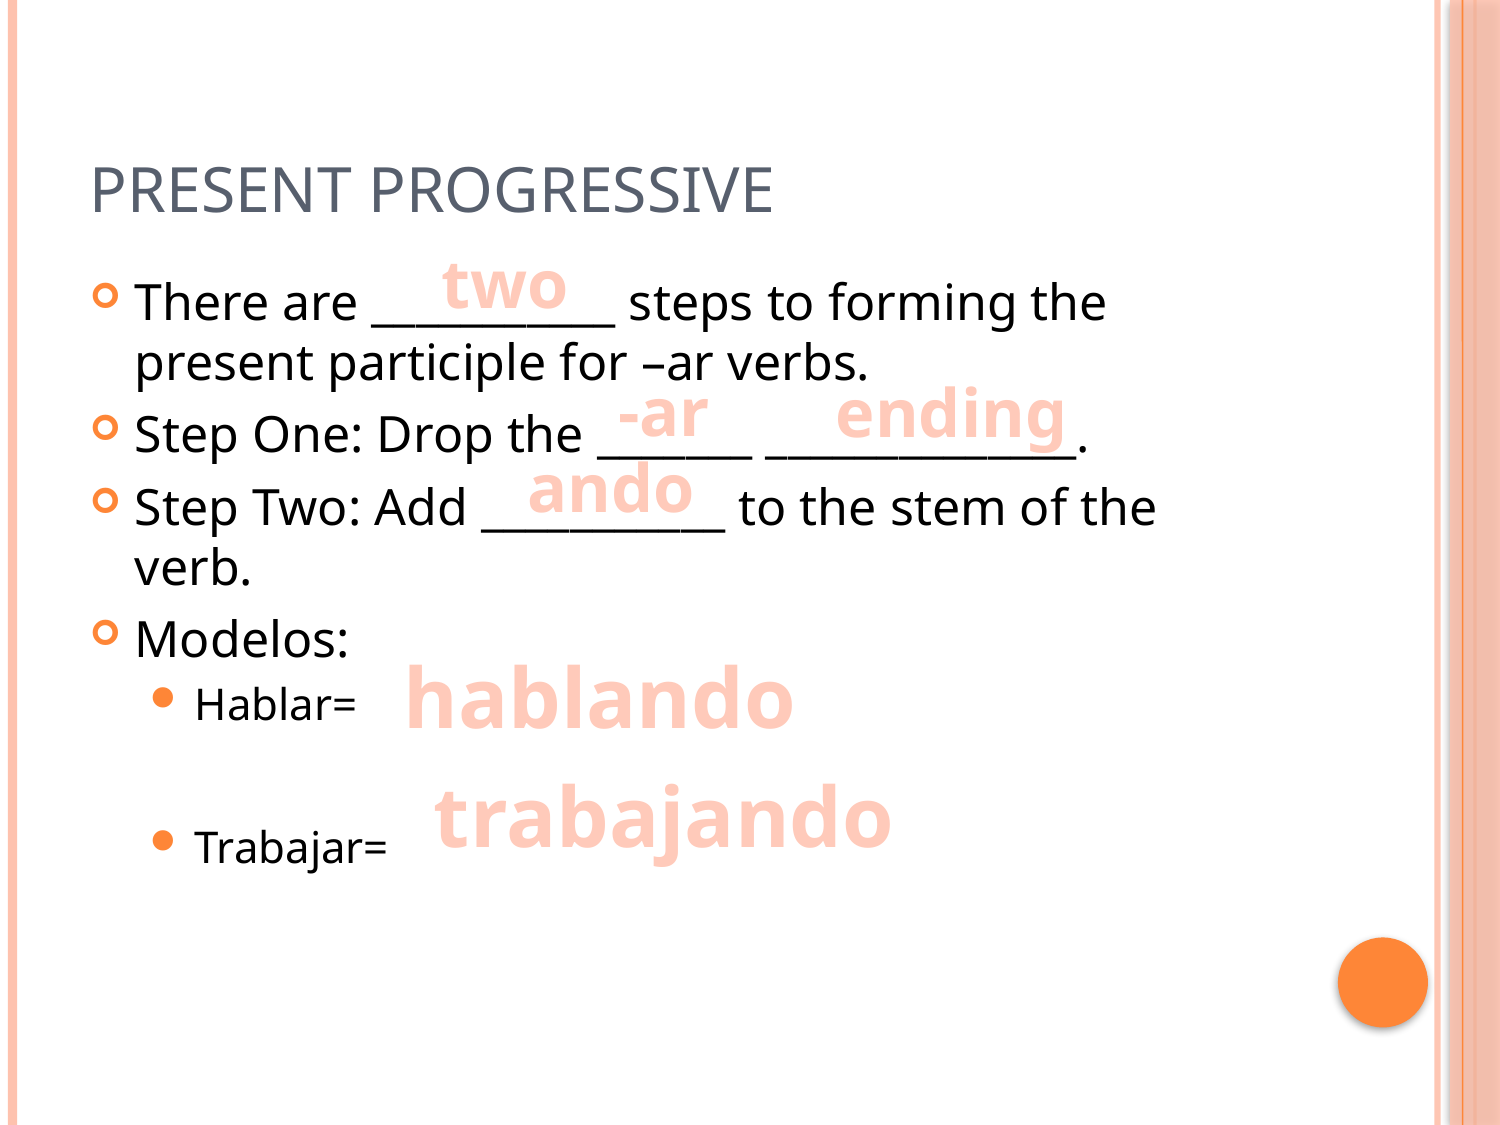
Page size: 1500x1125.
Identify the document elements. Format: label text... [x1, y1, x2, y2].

text_box -ar [603, 362, 726, 458]
text_box two [426, 234, 584, 329]
list There are ___________ steps to forming the present participle for –ar verbs. Step One: Drop the _______ ______________. Step Two: Add ___________ to the stem of the verb. Modelos: Hablar= Trabajar= [75, 262, 1300, 1062]
text_box trabajando [418, 756, 910, 872]
text_box hablando [388, 637, 812, 753]
title Present Progressive [75, 45, 1300, 233]
text_box ando [512, 438, 710, 534]
text_box ending [820, 363, 1083, 459]
